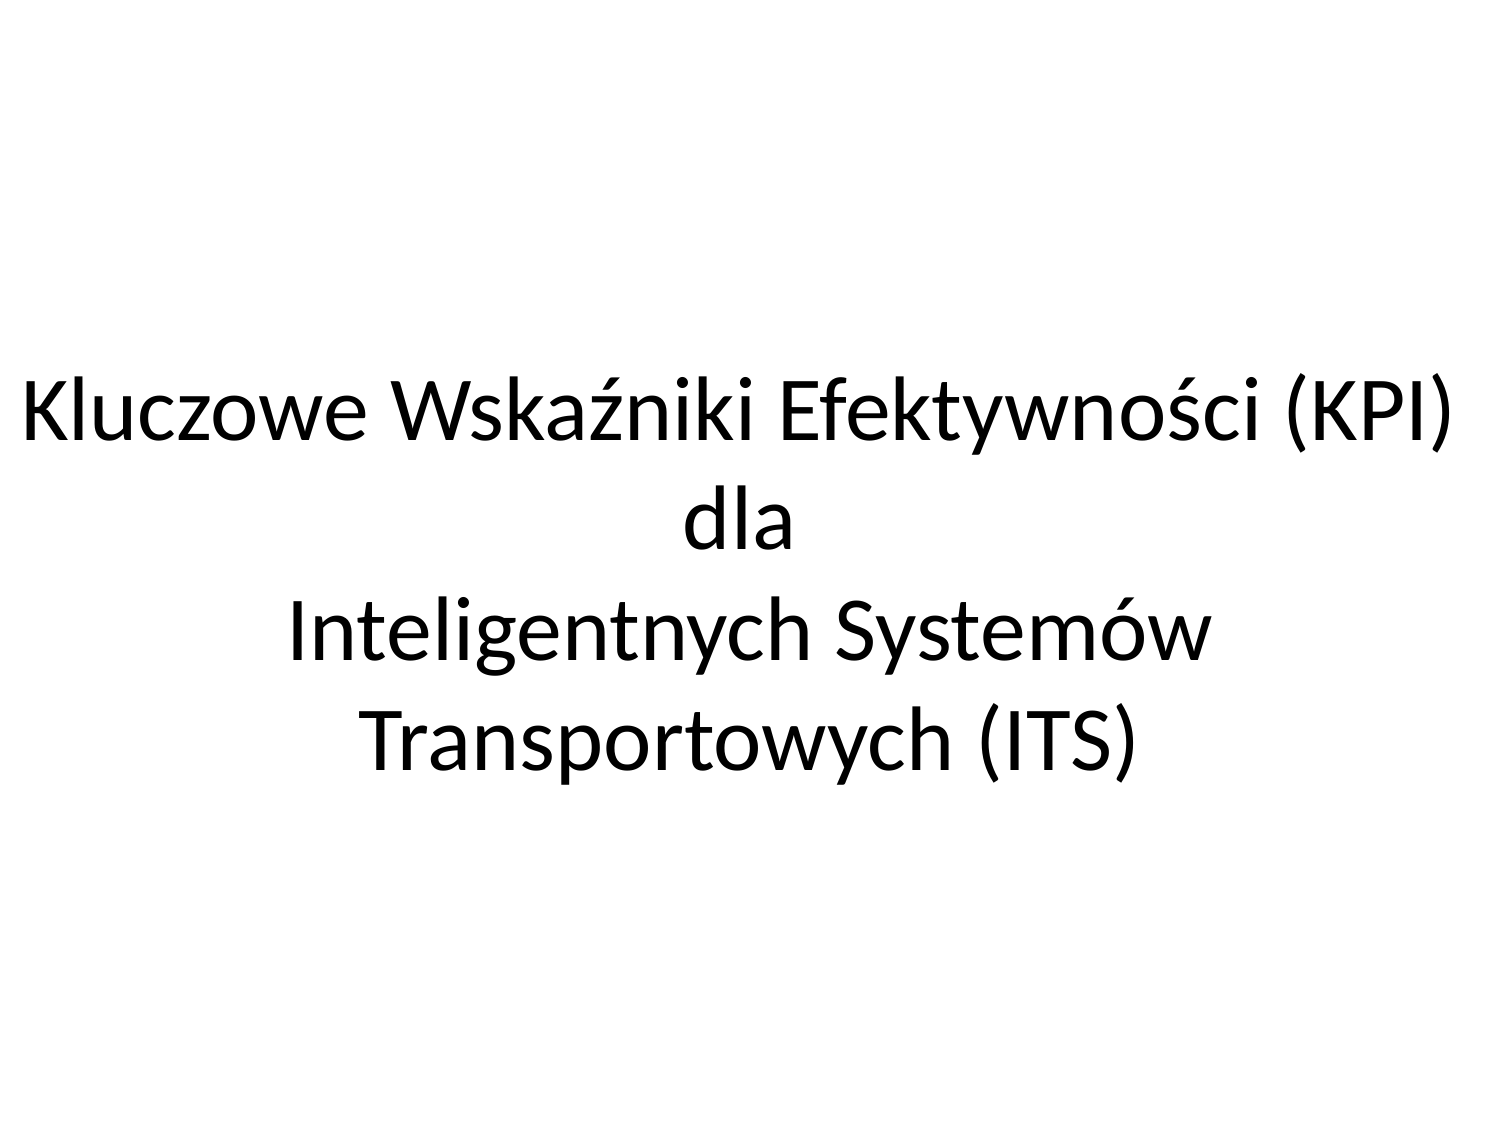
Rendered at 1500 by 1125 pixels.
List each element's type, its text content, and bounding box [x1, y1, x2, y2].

title Kluczowe Wskaźniki Efektywności (KPI) dla Inteligentnych Systemów Transportowych (ITS) [0, 267, 1500, 870]
